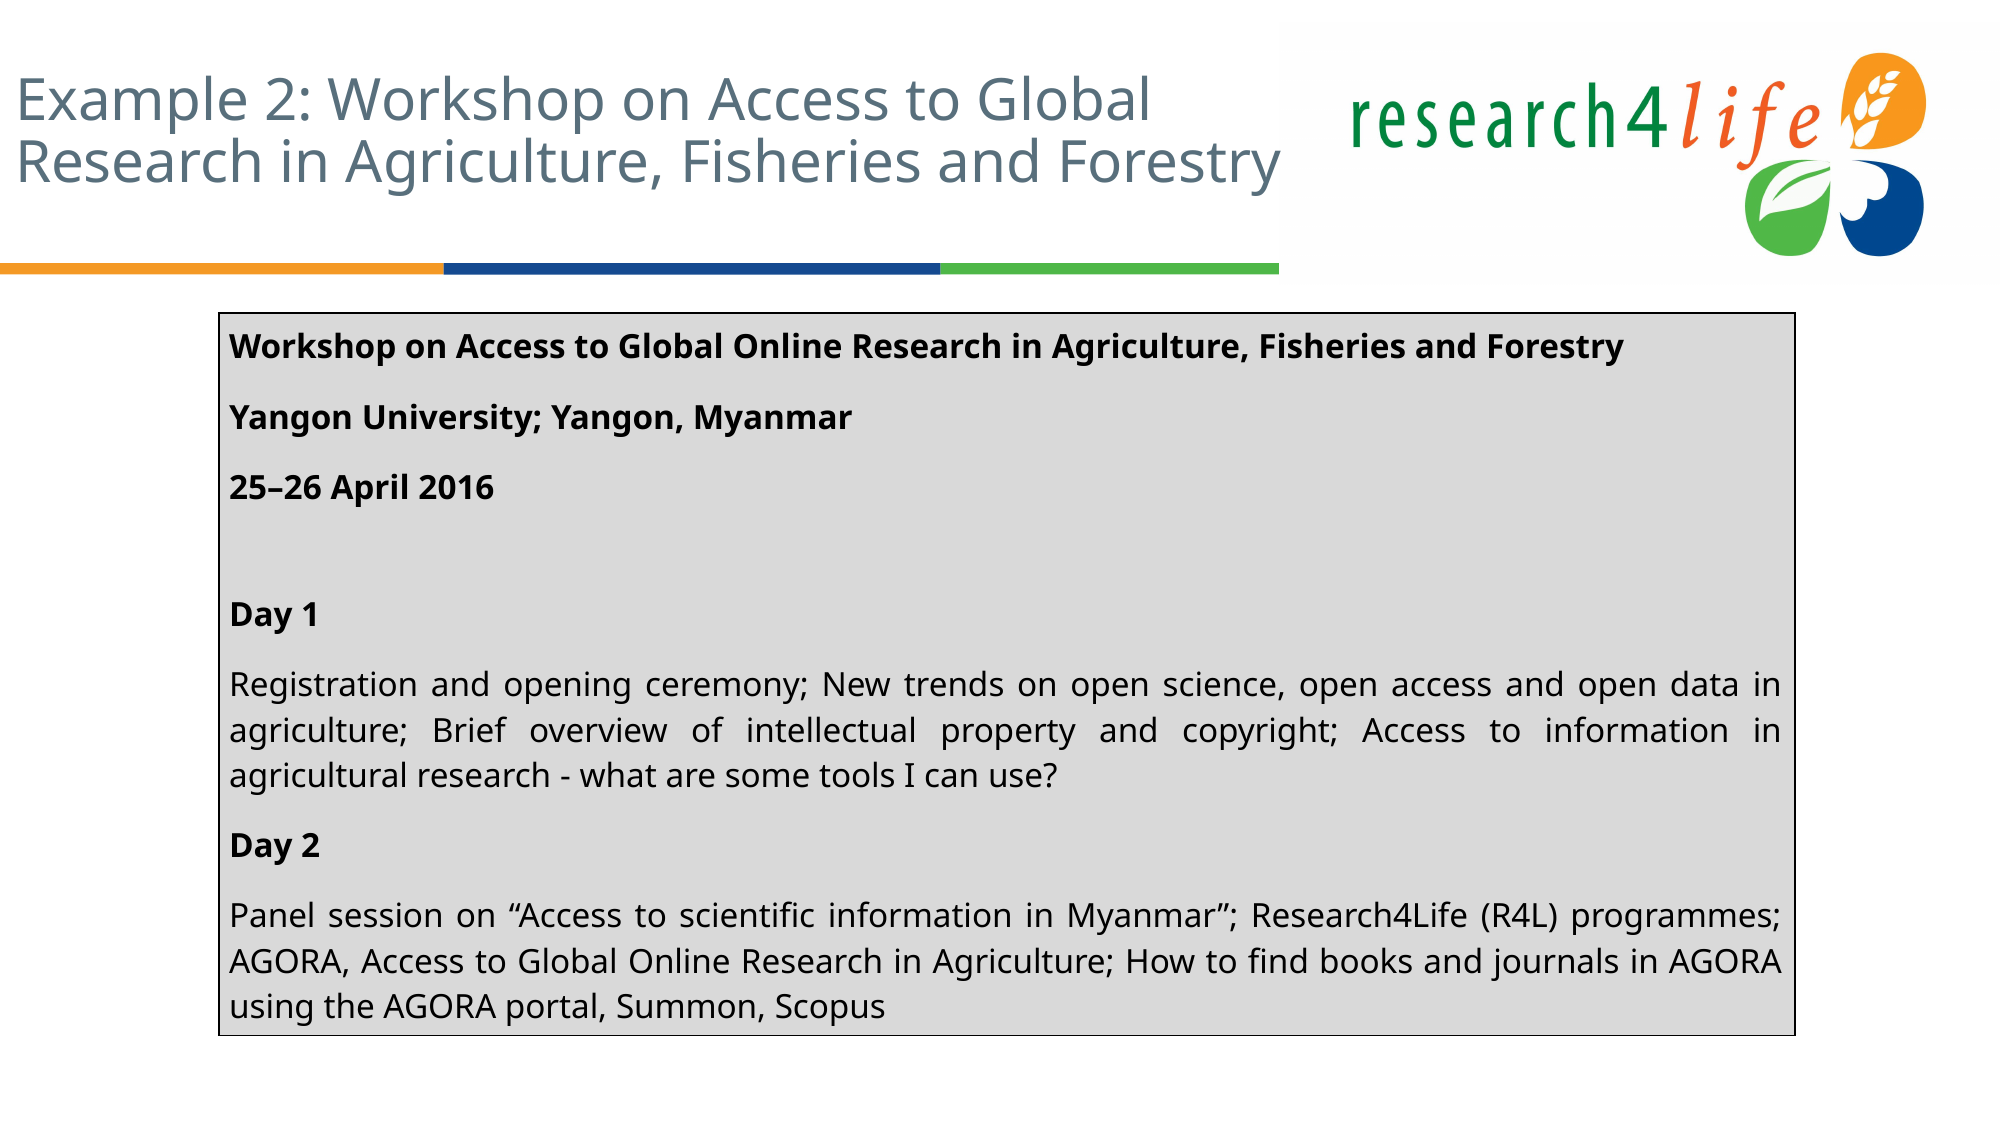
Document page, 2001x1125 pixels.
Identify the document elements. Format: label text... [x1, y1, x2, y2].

title Example 2: Workshop on Access to Global Research in Agriculture, Fisheries and Forestry [0, 62, 1355, 240]
text_box [528, 278, 2000, 429]
picture [1279, 22, 2000, 188]
table_header Workshop on Access to Global Online Research in Agriculture, Fisheries and Forestry Yangon University; Yangon, Myanmar 25–26 April 2016 Day 1 Registration and opening ceremony; New trends on open science, open access and open data in agriculture; Brief overview of intellectual property and copyright; Access to information in agricultural research - what are some tools I can use? Day 2 Panel session on “Access to scientific information in Myanmar”; Research4Life (R4L) programmes; AGORA, Access to Global Online Research in Agriculture; How to find books and journals in AGORA using the AGORA portal, Summon, Scopus [220, 314, 1794, 1035]
text_box [544, 188, 2000, 278]
